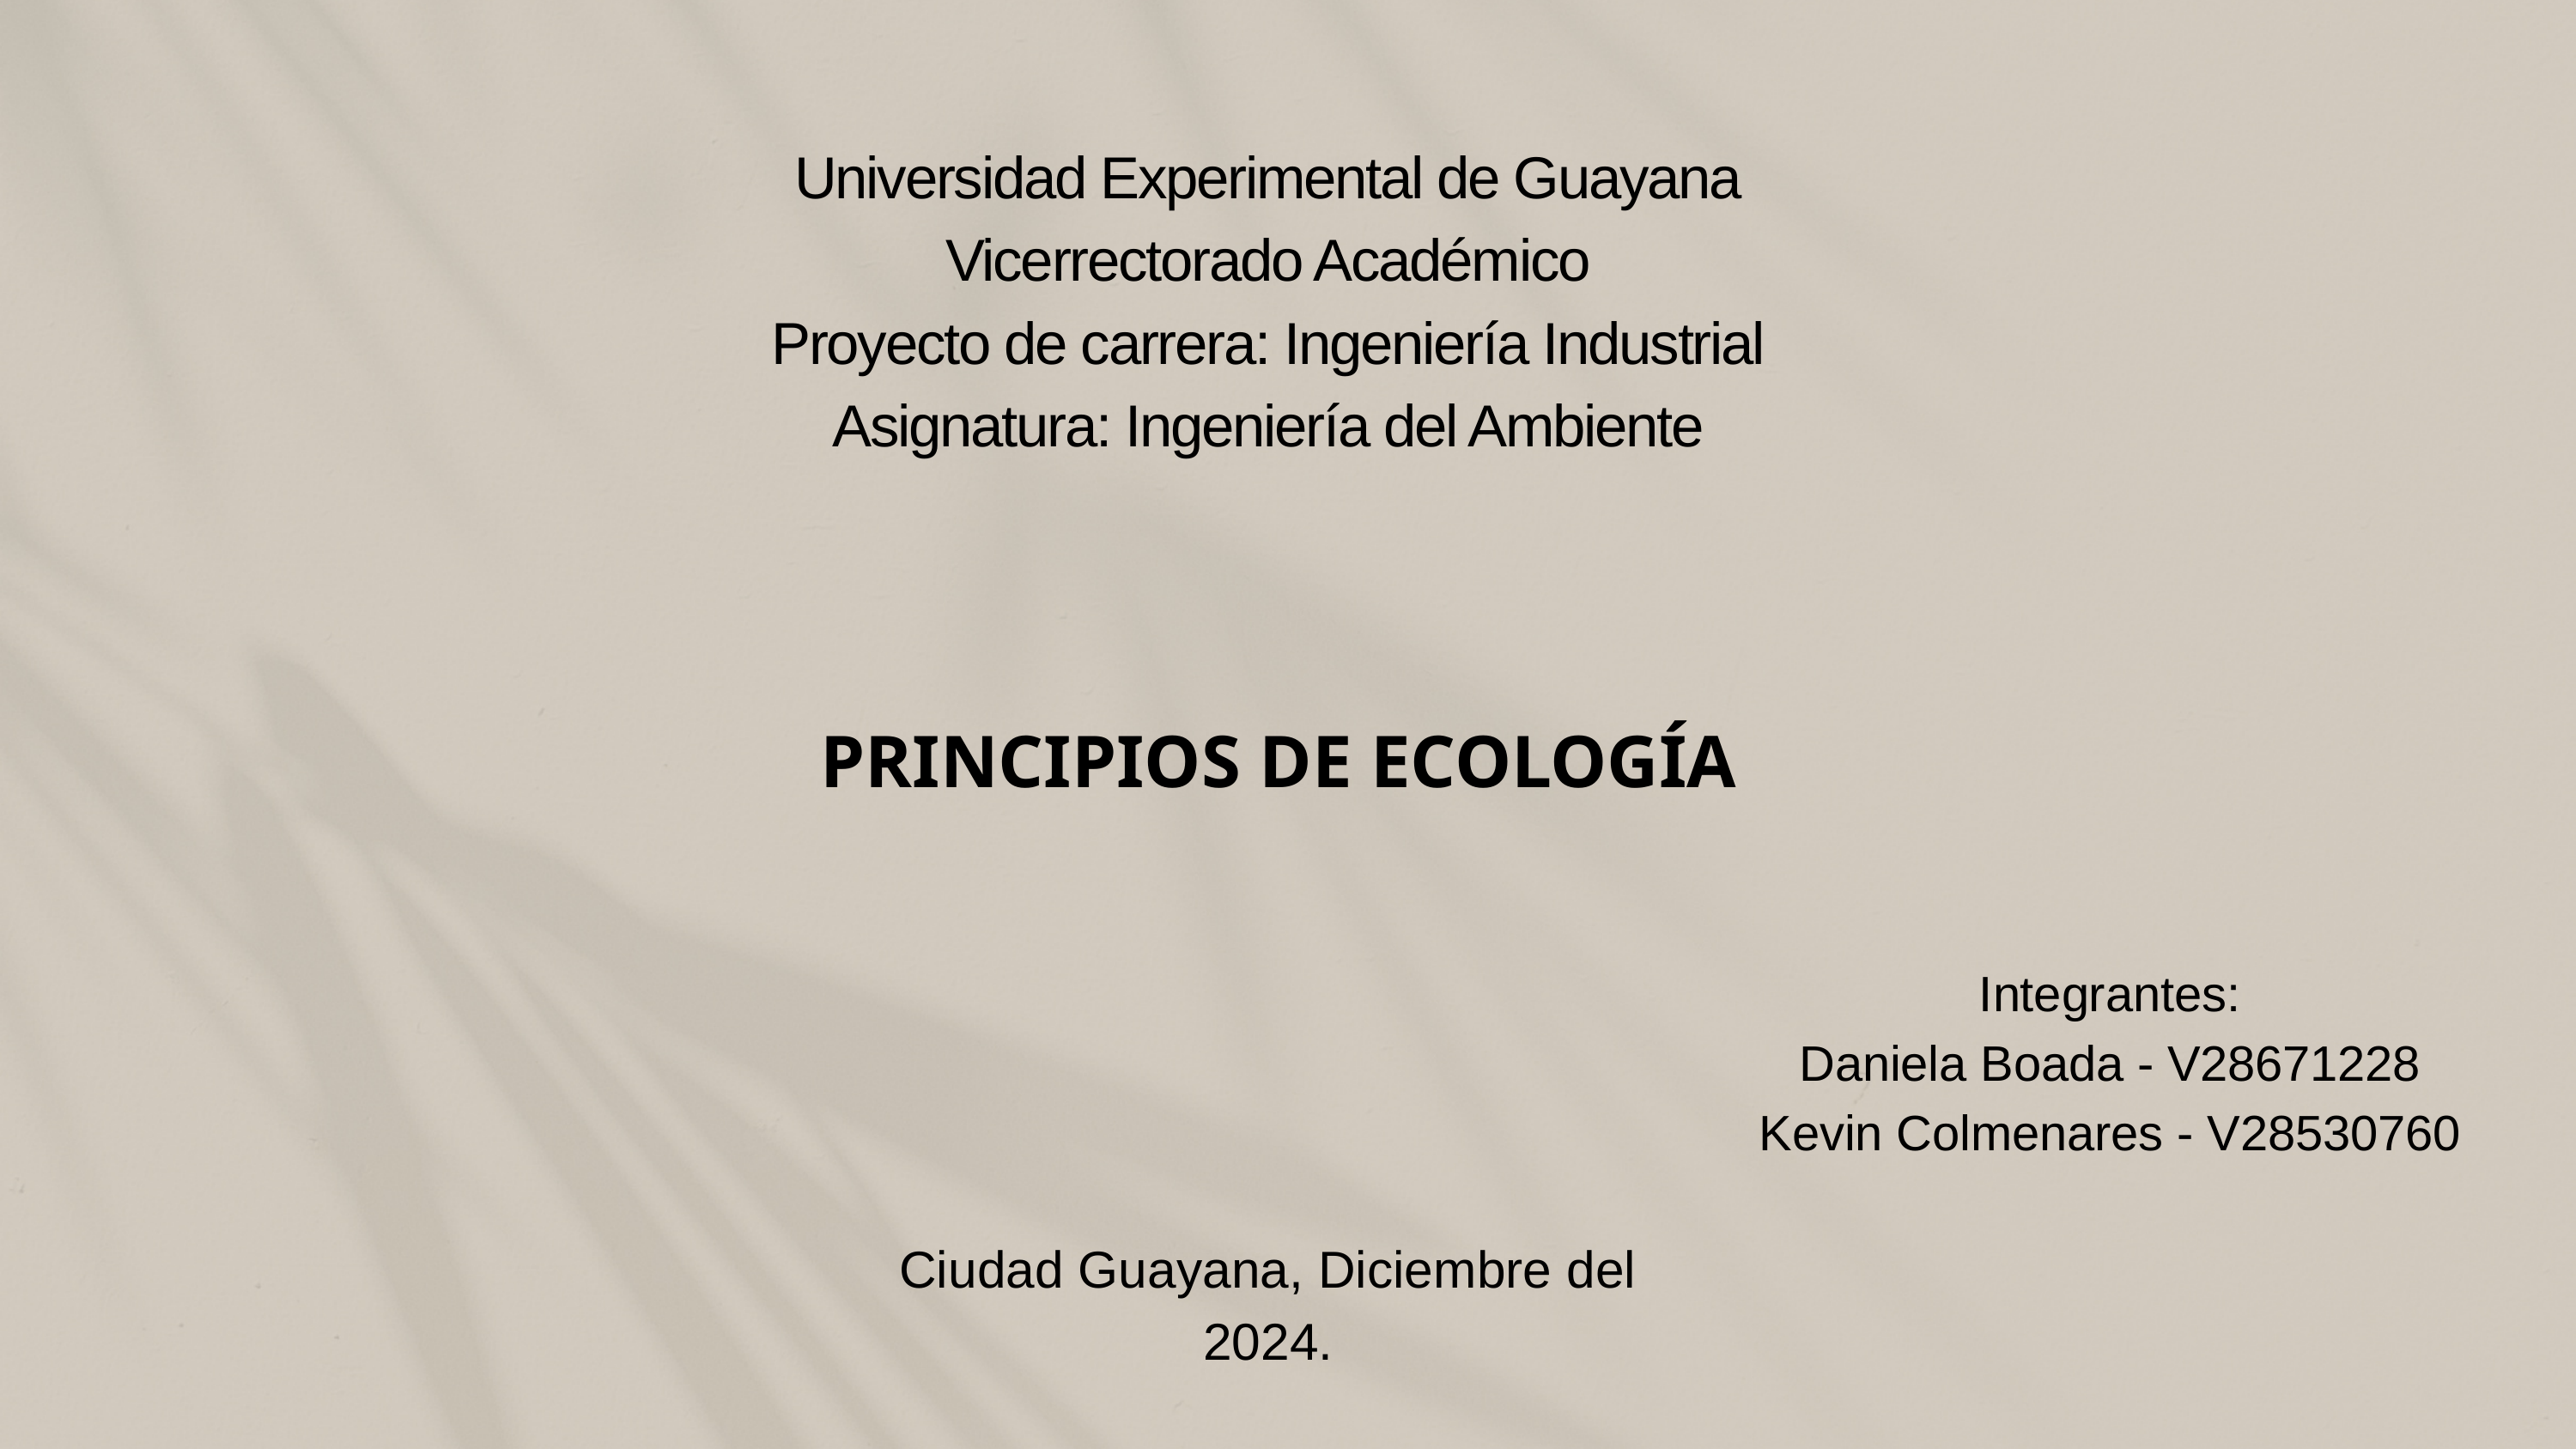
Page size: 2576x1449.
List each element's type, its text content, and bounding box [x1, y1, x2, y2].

text_box Integrantes: Daniela Boada - V28671228 Kevin Colmenares - V28530760 [1707, 951, 2512, 1449]
text_box Universidad Experimental de Guayana Vicerrectorado Académico Proyecto de carrera: Ingeniería Industrial Asignatura: Ingeniería del Ambiente [658, 127, 1879, 459]
text_box [0, 0, 2576, 1449]
text_box Ciudad Guayana, Diciembre del 2024. [828, 1225, 1708, 1371]
text_box PRINCIPIOS DE ECOLOGÍA [661, 701, 1915, 802]
